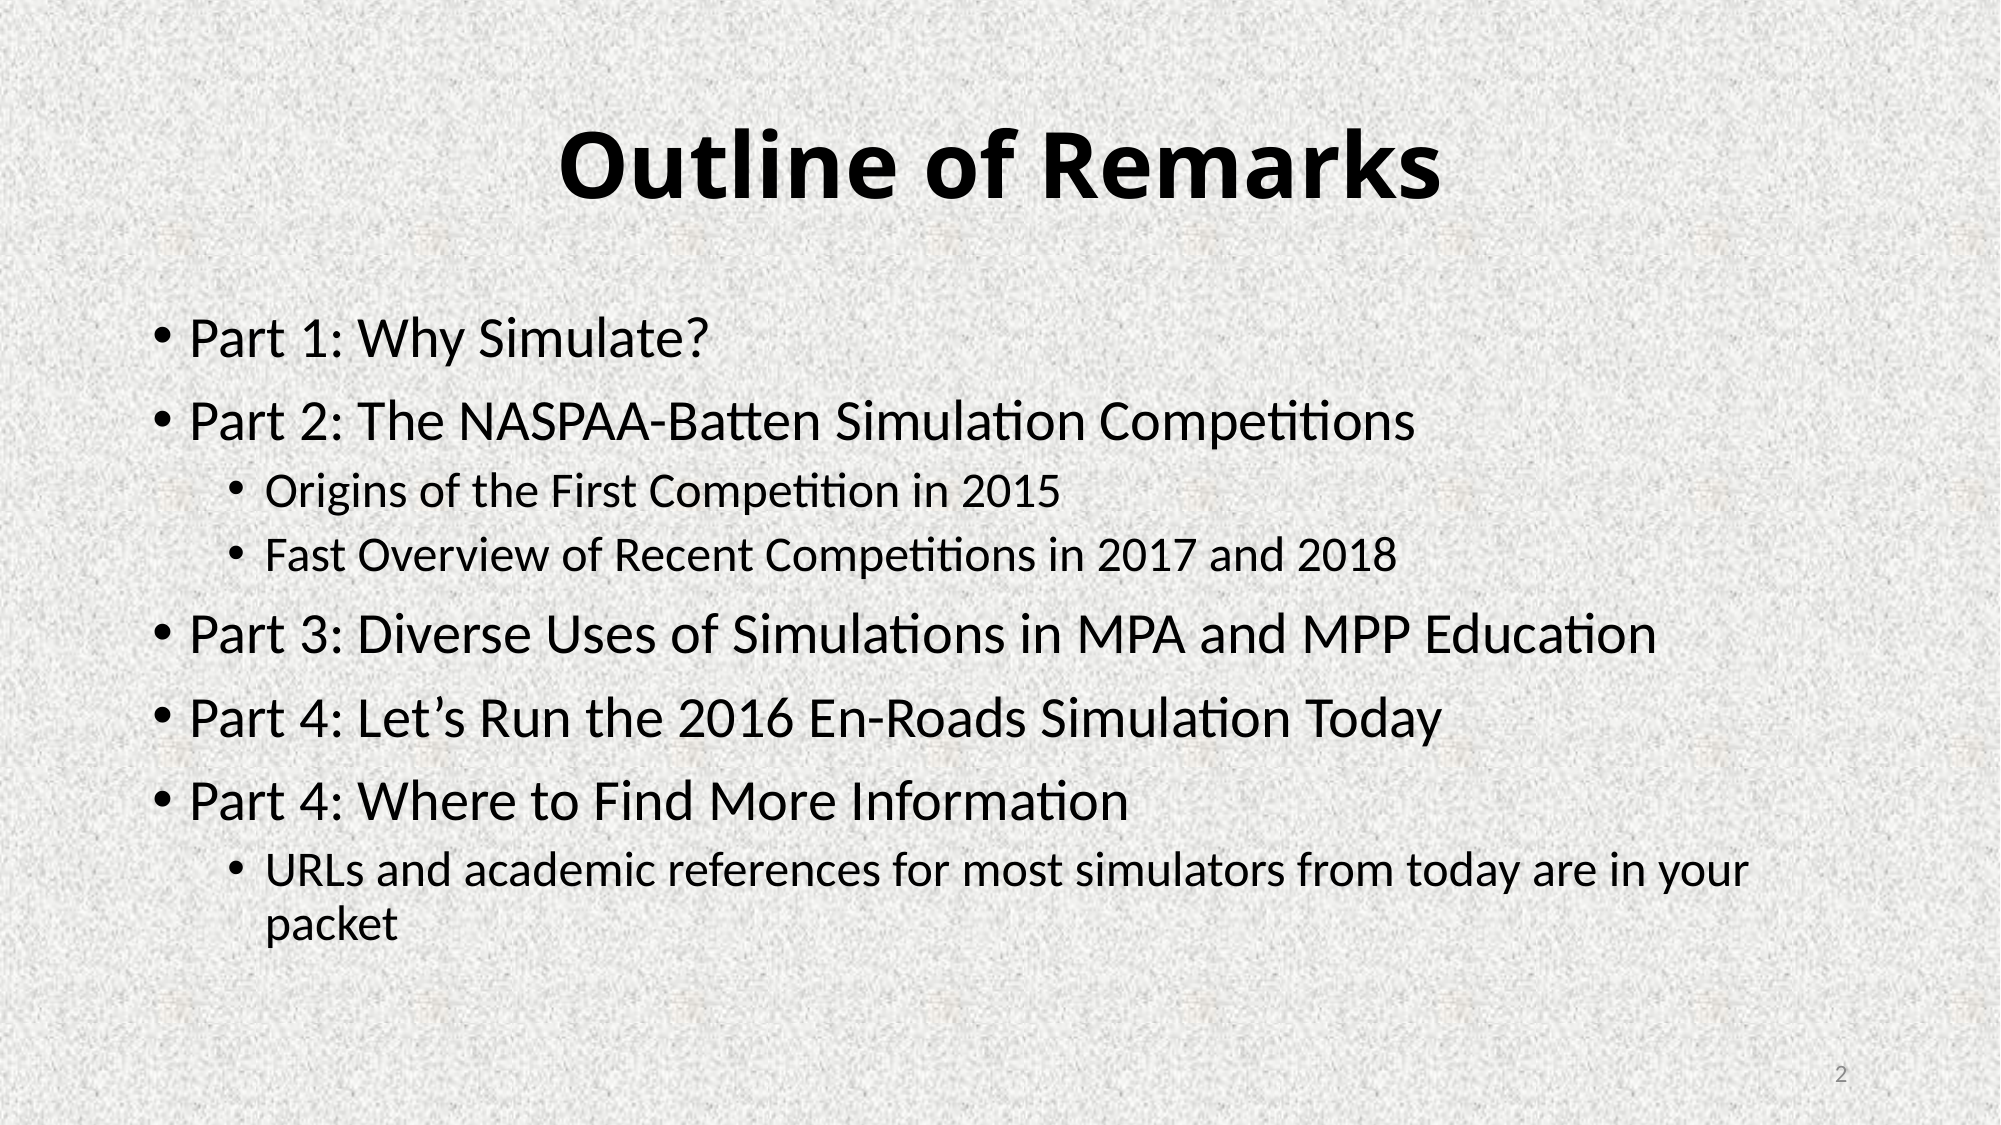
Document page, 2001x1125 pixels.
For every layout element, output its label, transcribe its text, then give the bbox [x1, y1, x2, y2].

list Part 1: Why Simulate? Part 2: The NASPAA-Batten Simulation Competitions Origins of the First Competition in 2015 Fast Overview of Recent Competitions in 2017 and 2018 Part 3: Diverse Uses of Simulations in MPA and MPP Education Part 4: Let’s Run the 2016 En-Roads Simulation Today Part 4: Where to Find More Information URLs and academic references for most simulators from today are in your packet [137, 299, 1863, 1014]
title Outline of Remarks [137, 59, 1863, 278]
picture [0, 0, 2001, 1125]
slide_number 2 [1412, 1042, 1863, 1103]
